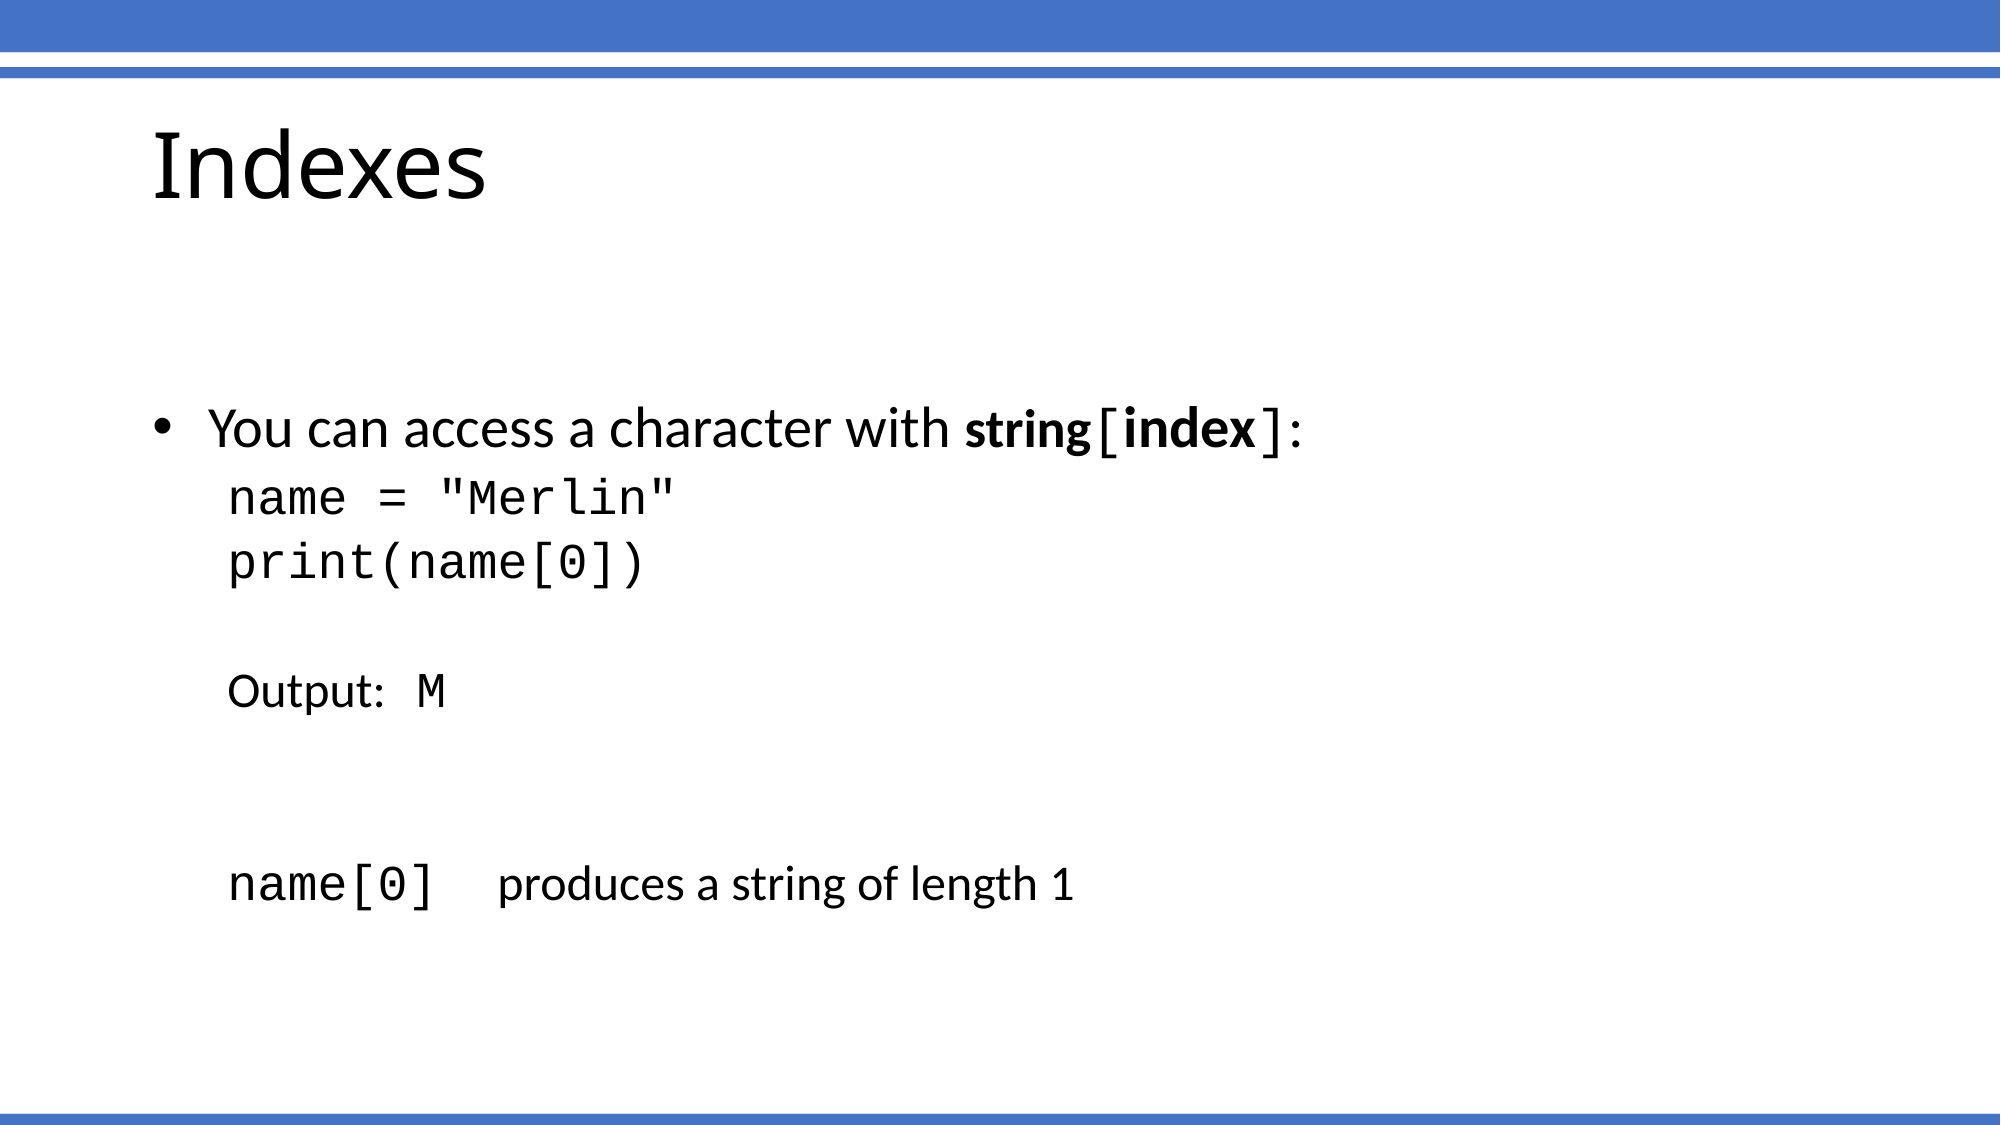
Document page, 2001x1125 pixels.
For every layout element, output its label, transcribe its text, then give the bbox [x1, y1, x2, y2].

title Indexes [137, 59, 1863, 278]
list You can access a character with string[index]: name = "Merlin" print(name[0]) Output: M name[0] produces a string of length 1 [137, 299, 1863, 1014]
